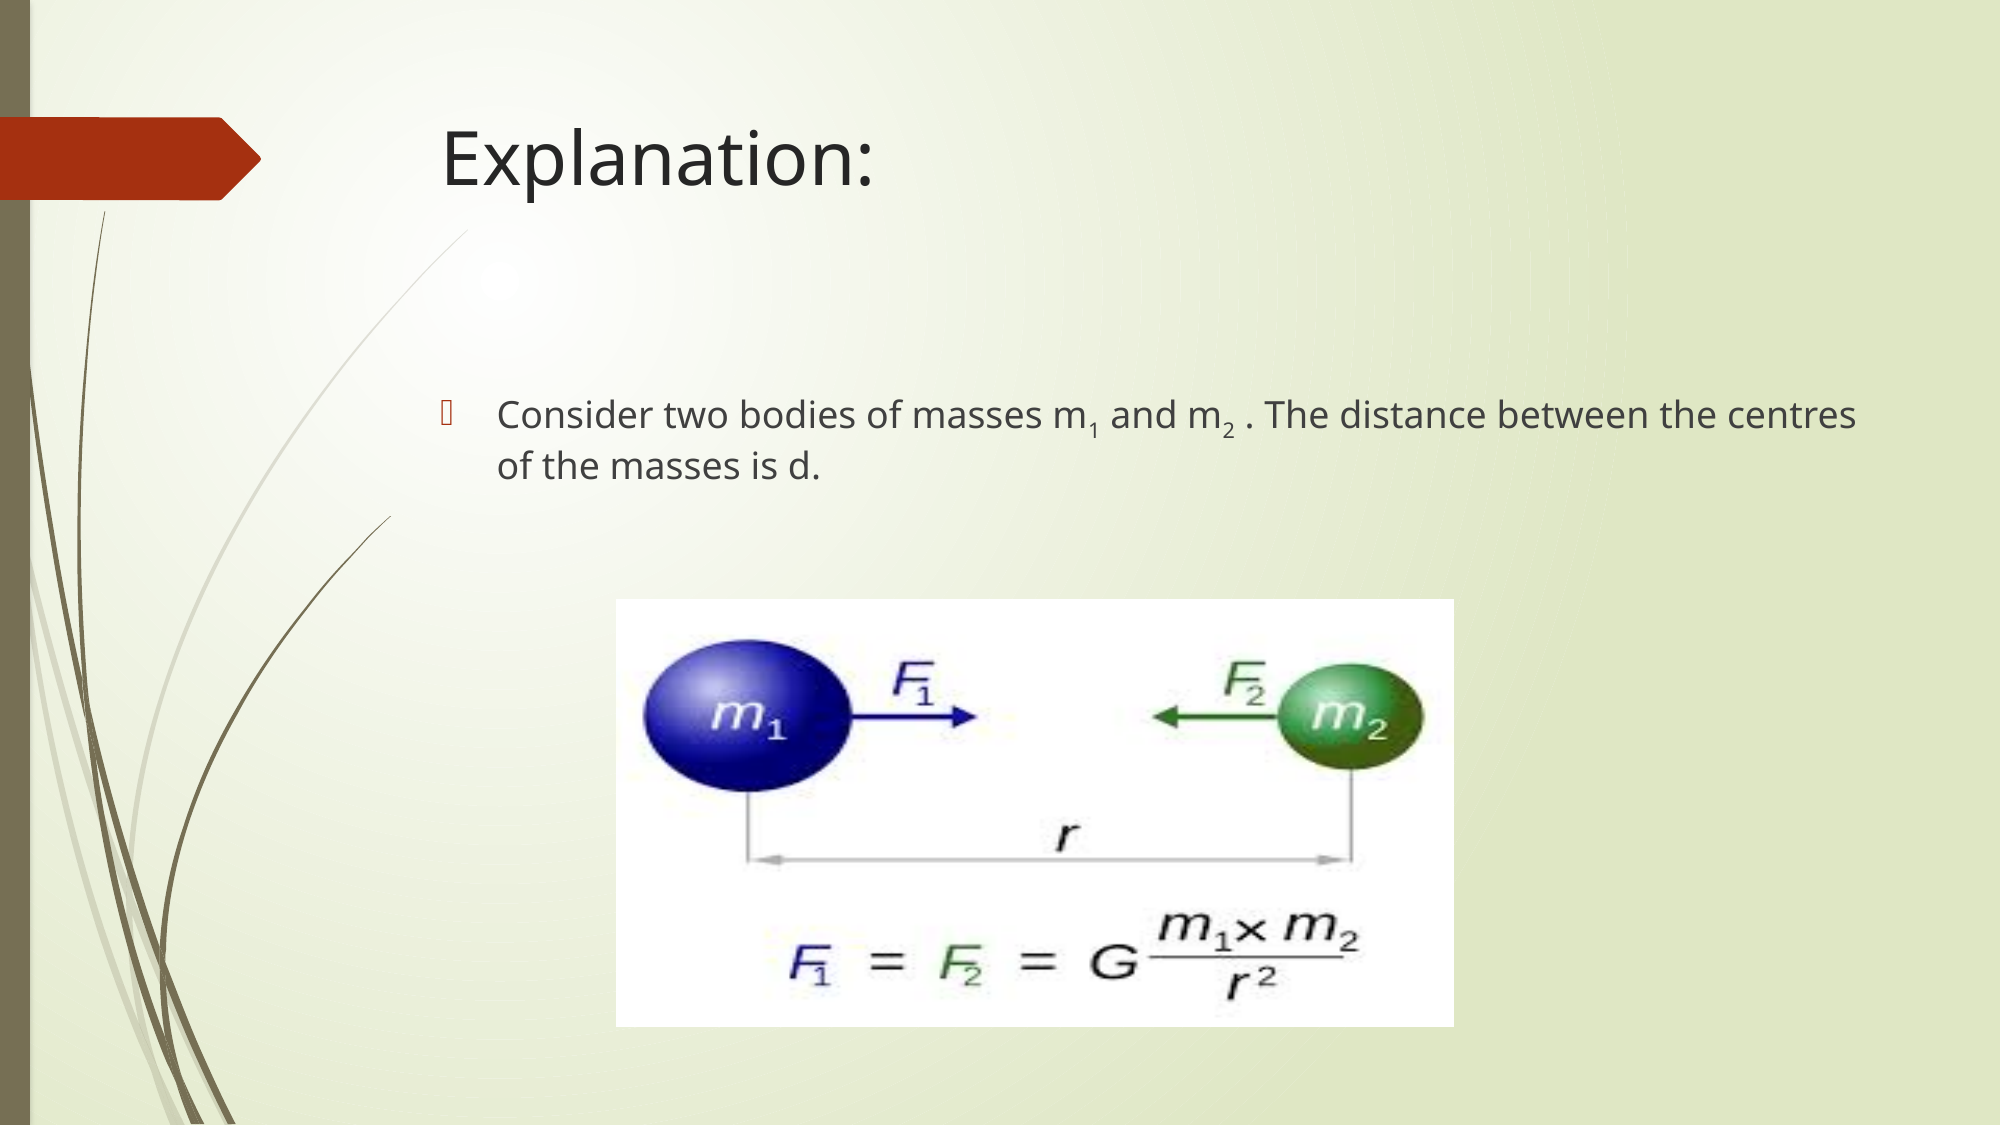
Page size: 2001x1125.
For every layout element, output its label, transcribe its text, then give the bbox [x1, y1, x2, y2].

picture [616, 599, 1454, 1027]
title Explanation: [425, 102, 1888, 313]
list Consider two bodies of masses m1 and m2 . The distance between the centres of the masses is d. [425, 383, 1888, 1004]
